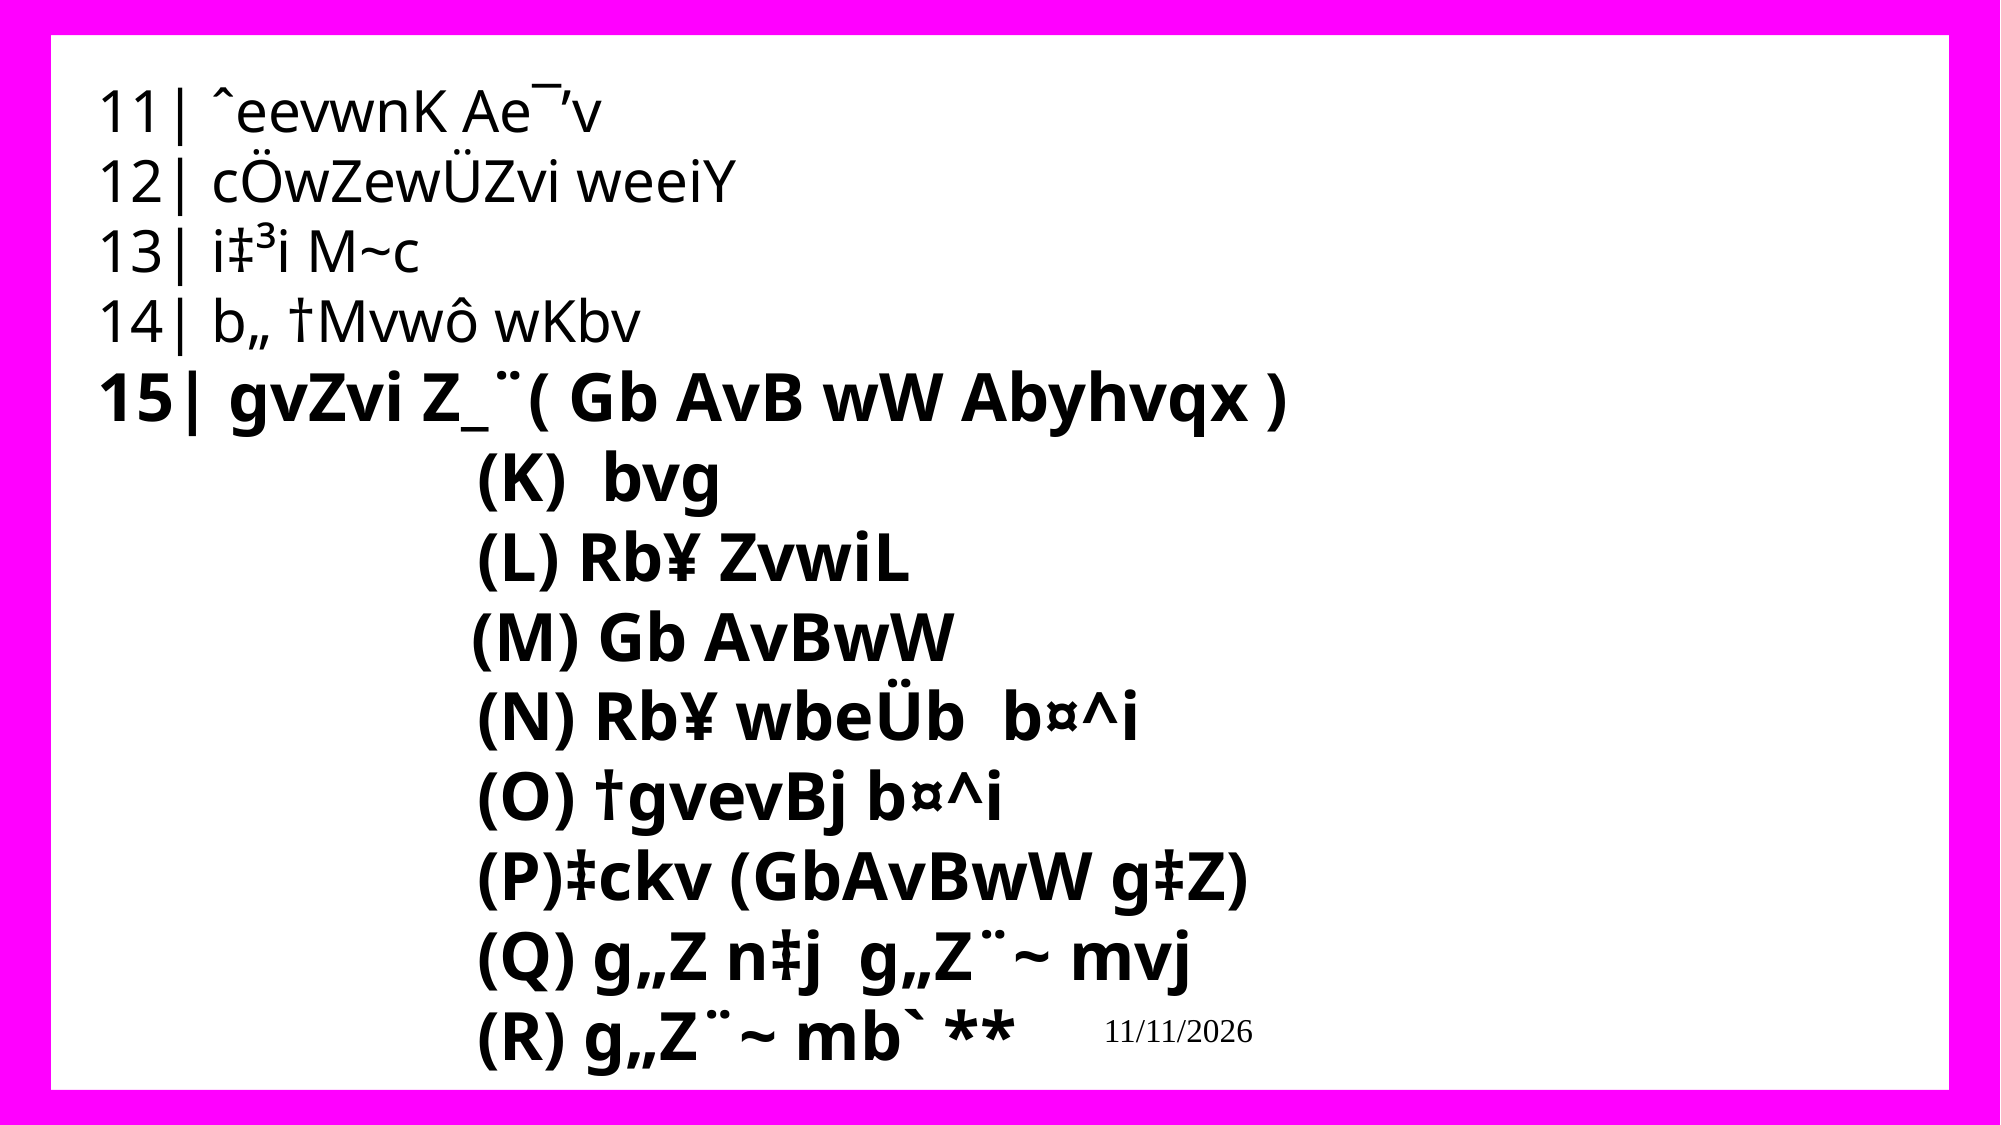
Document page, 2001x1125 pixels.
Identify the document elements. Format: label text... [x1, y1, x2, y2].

text_box 11| ˆeevwnK Ae¯’v 12| cÖwZewÜZvi weeiY 13| i‡³i M~c 14| b„ †Mvwô wKbv 15| gvZvi Z_¨( Gb AvB wW Abyhvqx ) (K) bvg (L) Rb¥ ZvwiL (M) Gb AvBwW (N) Rb¥ wbeÜb b¤^i (O) †gvevBj b¤^i (P)‡ckv (GbAvBwW g‡Z) (Q) g„Z n‡j g„Z¨~ mvj (R) g„Z¨~ mb` ** [82, 67, 1899, 1082]
text_box [0, 0, 2000, 1125]
text_box 30-Aug-21 [1037, 999, 1269, 1058]
